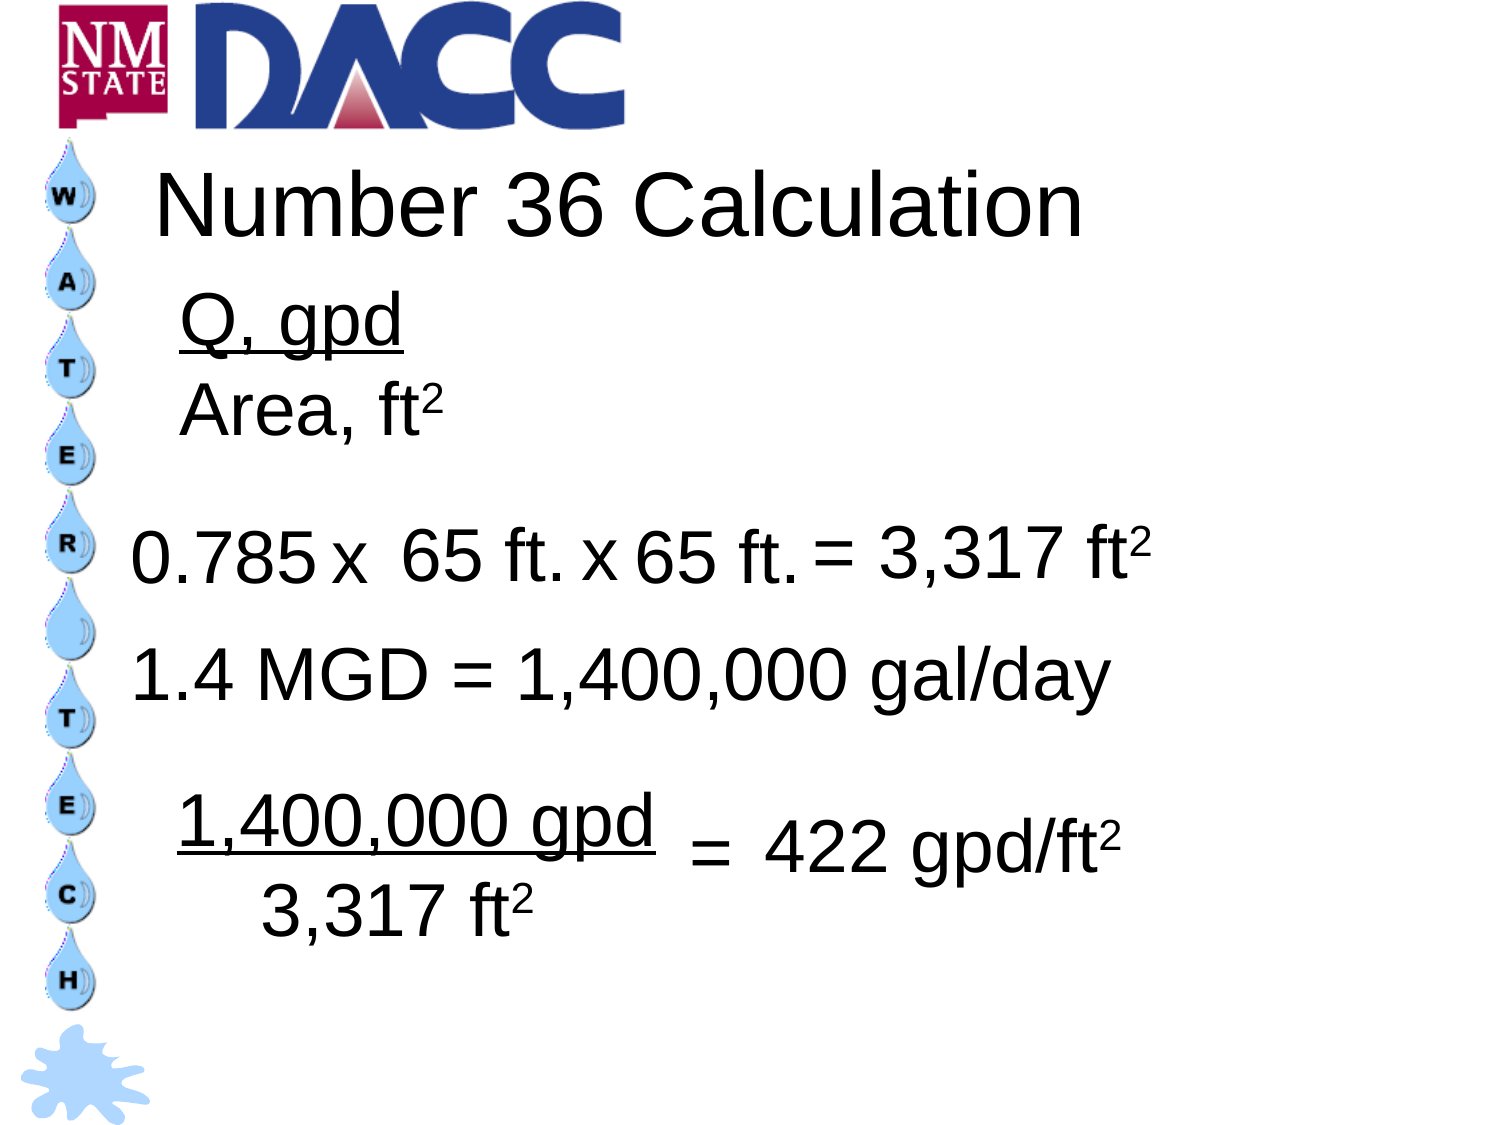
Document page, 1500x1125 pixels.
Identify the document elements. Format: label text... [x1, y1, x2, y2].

text_box = [798, 496, 861, 602]
text_box = [674, 795, 738, 901]
text_box 1.4 MGD = 1,400,000 gal/day [115, 618, 1373, 724]
text_box Q, gpd Area, ft2 [164, 263, 493, 459]
picture [45, 137, 98, 1014]
text_box 1,400,000 gpd 3,317 ft2 [161, 764, 675, 959]
text_box 422 gpd/ft2 [750, 790, 1273, 896]
text_box 65 ft. [385, 499, 586, 605]
text_box 3,317 ft2 [863, 496, 1216, 602]
text_box 0.785 [115, 501, 316, 607]
text_box x [316, 501, 379, 607]
title Number 36 Calculation [138, 137, 1500, 233]
text_box 65 ft. [619, 501, 819, 607]
text_box x [566, 498, 629, 603]
